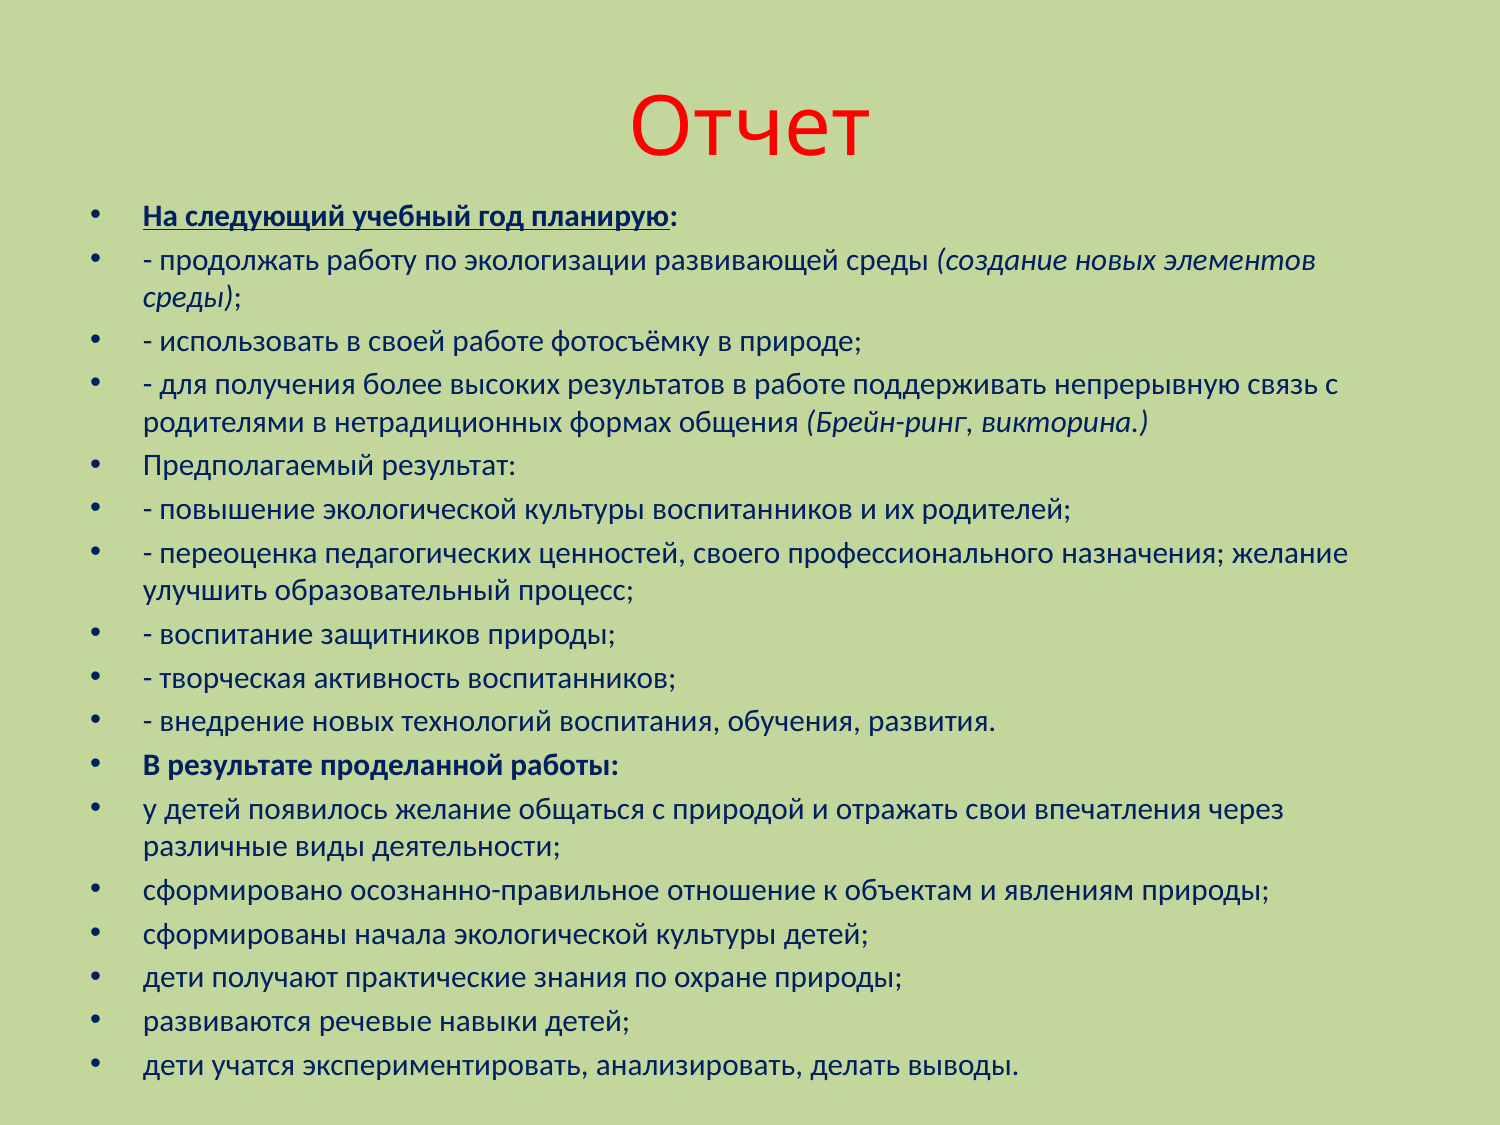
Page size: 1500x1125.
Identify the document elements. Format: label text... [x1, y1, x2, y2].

list На следующий учебный год планирую: - продолжать работу по экологизации развивающей среды (создание новых элементов среды); - использовать в своей работе фотосъёмку в природе; - для получения более высоких результатов в работе поддерживать непрерывную связь с родителями в нетрадиционных формах общения (Брейн-ринг, викторина.) Предполагаемый результат: - повышение экологической культуры воспитанников и их родителей; - переоценка педагогических ценностей, своего профессионального назначения; желание улучшить образовательный процесс; - воспитание защитников природы; - творческая активность воспитанников; - внедрение новых технологий воспитания, обучения, развития. В результате проделанной работы: у детей появилось желание общаться с природой и отражать свои впечатления через различные виды деятельности; сформировано осознанно-правильное отношение к объектам и явлениям природы; сформированы начала экологической культуры детей; дети получают практические знания по охране природы; развиваются речевые навыки детей; дети учатся экспериментировать, анализировать, делать выводы. [75, 187, 1425, 1090]
title Отчет [75, 45, 1425, 187]
